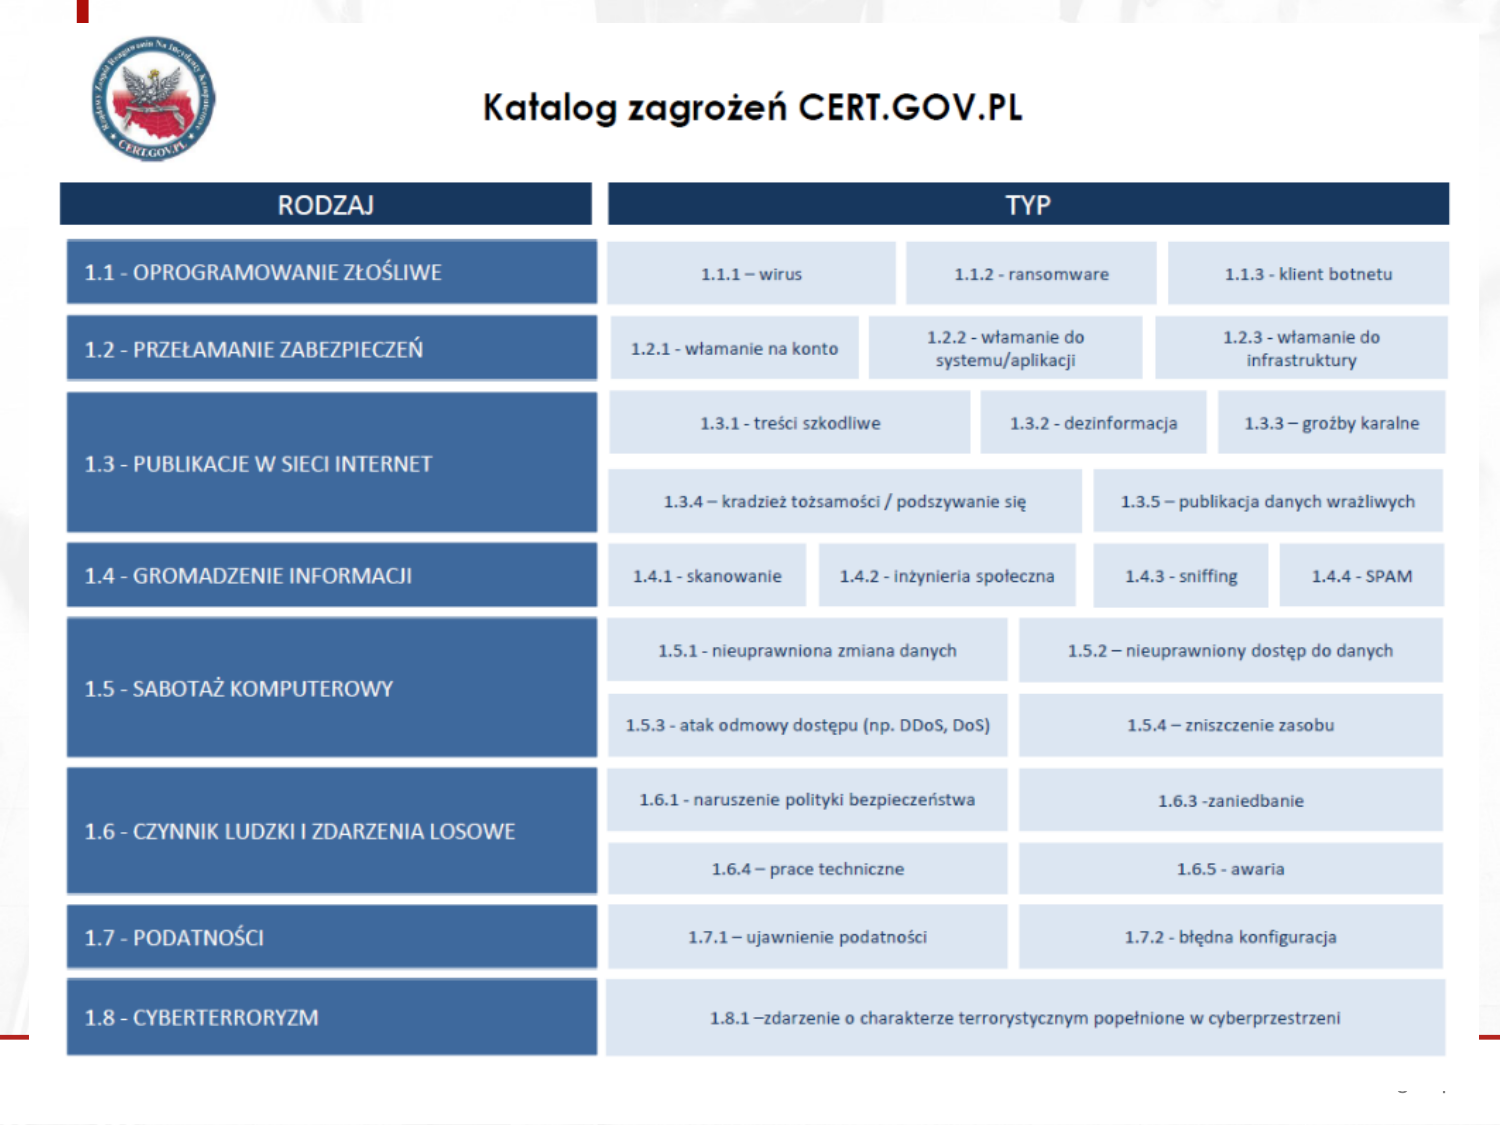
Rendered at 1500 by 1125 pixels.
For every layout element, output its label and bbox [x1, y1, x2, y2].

text_box [76, 0, 89, 21]
picture [0, 0, 1500, 1091]
